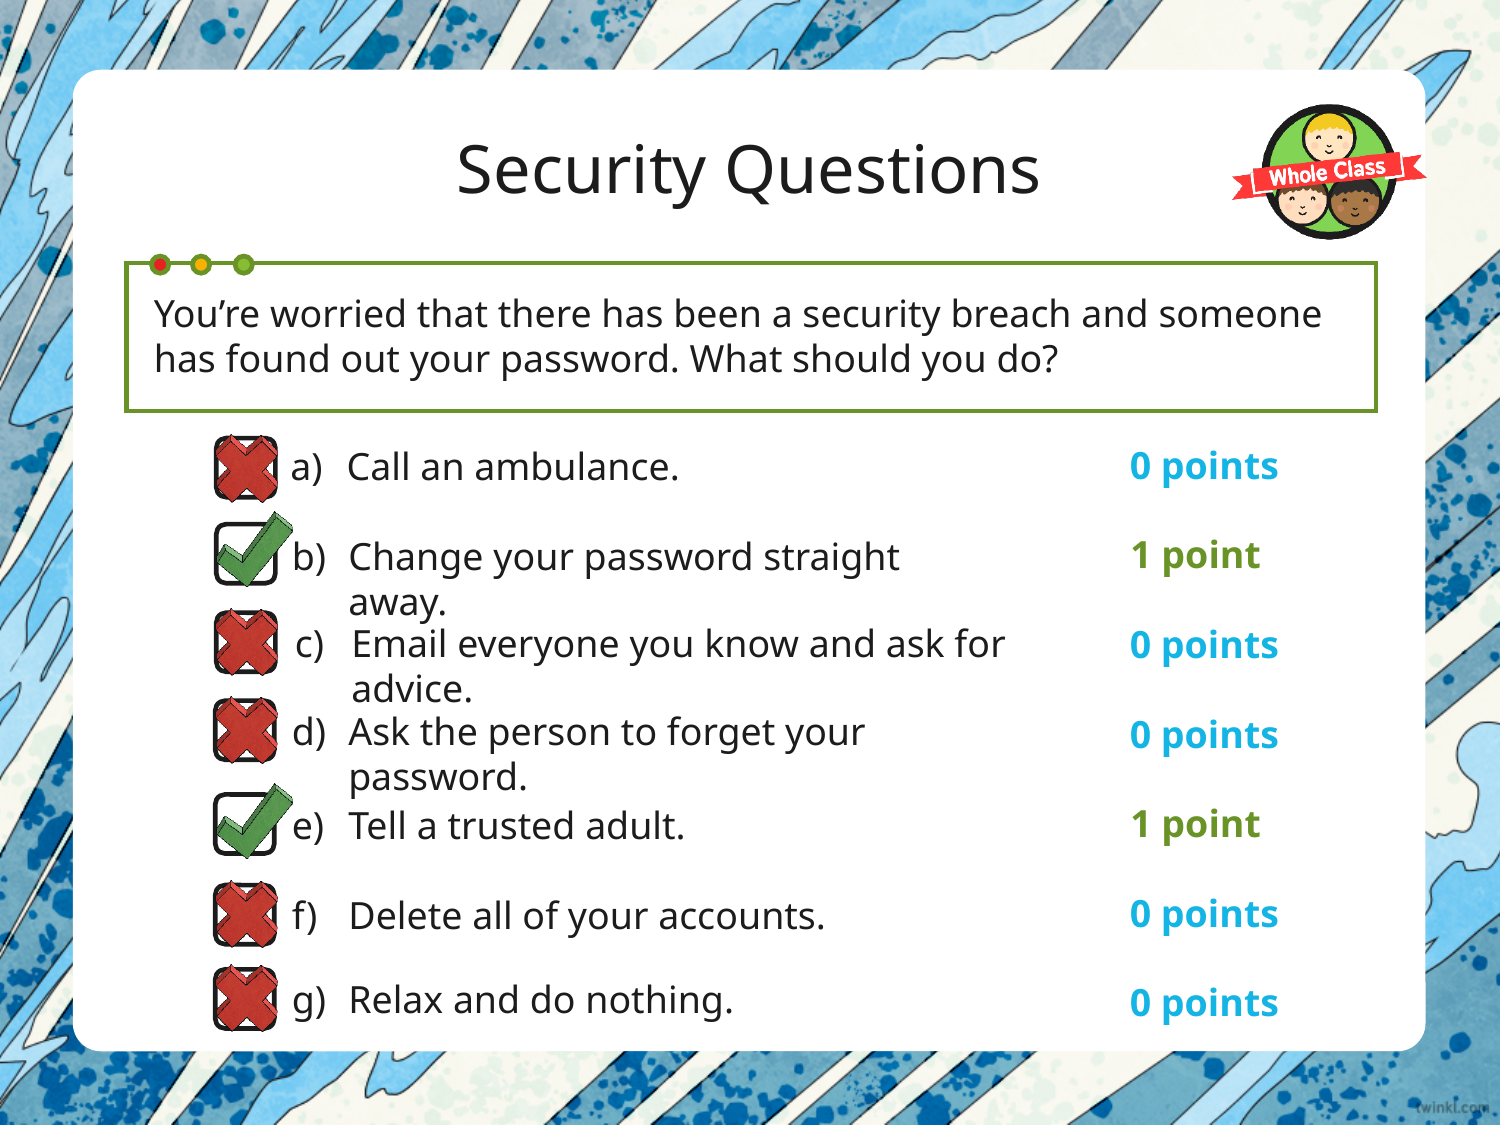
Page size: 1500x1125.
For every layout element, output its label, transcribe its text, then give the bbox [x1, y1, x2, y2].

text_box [293, 794, 1066, 855]
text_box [278, 435, 968, 498]
text_box 1 point [1115, 792, 1276, 853]
text_box 0 points [1115, 613, 1304, 674]
text_box 1 point [1115, 524, 1276, 584]
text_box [278, 612, 1125, 673]
text_box 0 points [1115, 971, 1304, 1032]
text_box Security Questions [123, 119, 1376, 215]
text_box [126, 255, 1376, 411]
text_box 0 points [1115, 703, 1304, 763]
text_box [278, 969, 1066, 1030]
text_box 0 points [1115, 434, 1304, 495]
text_box 0 points [1115, 882, 1304, 942]
picture [0, 0, 1500, 1125]
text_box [278, 700, 1066, 762]
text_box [293, 524, 1013, 586]
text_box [278, 884, 1066, 946]
